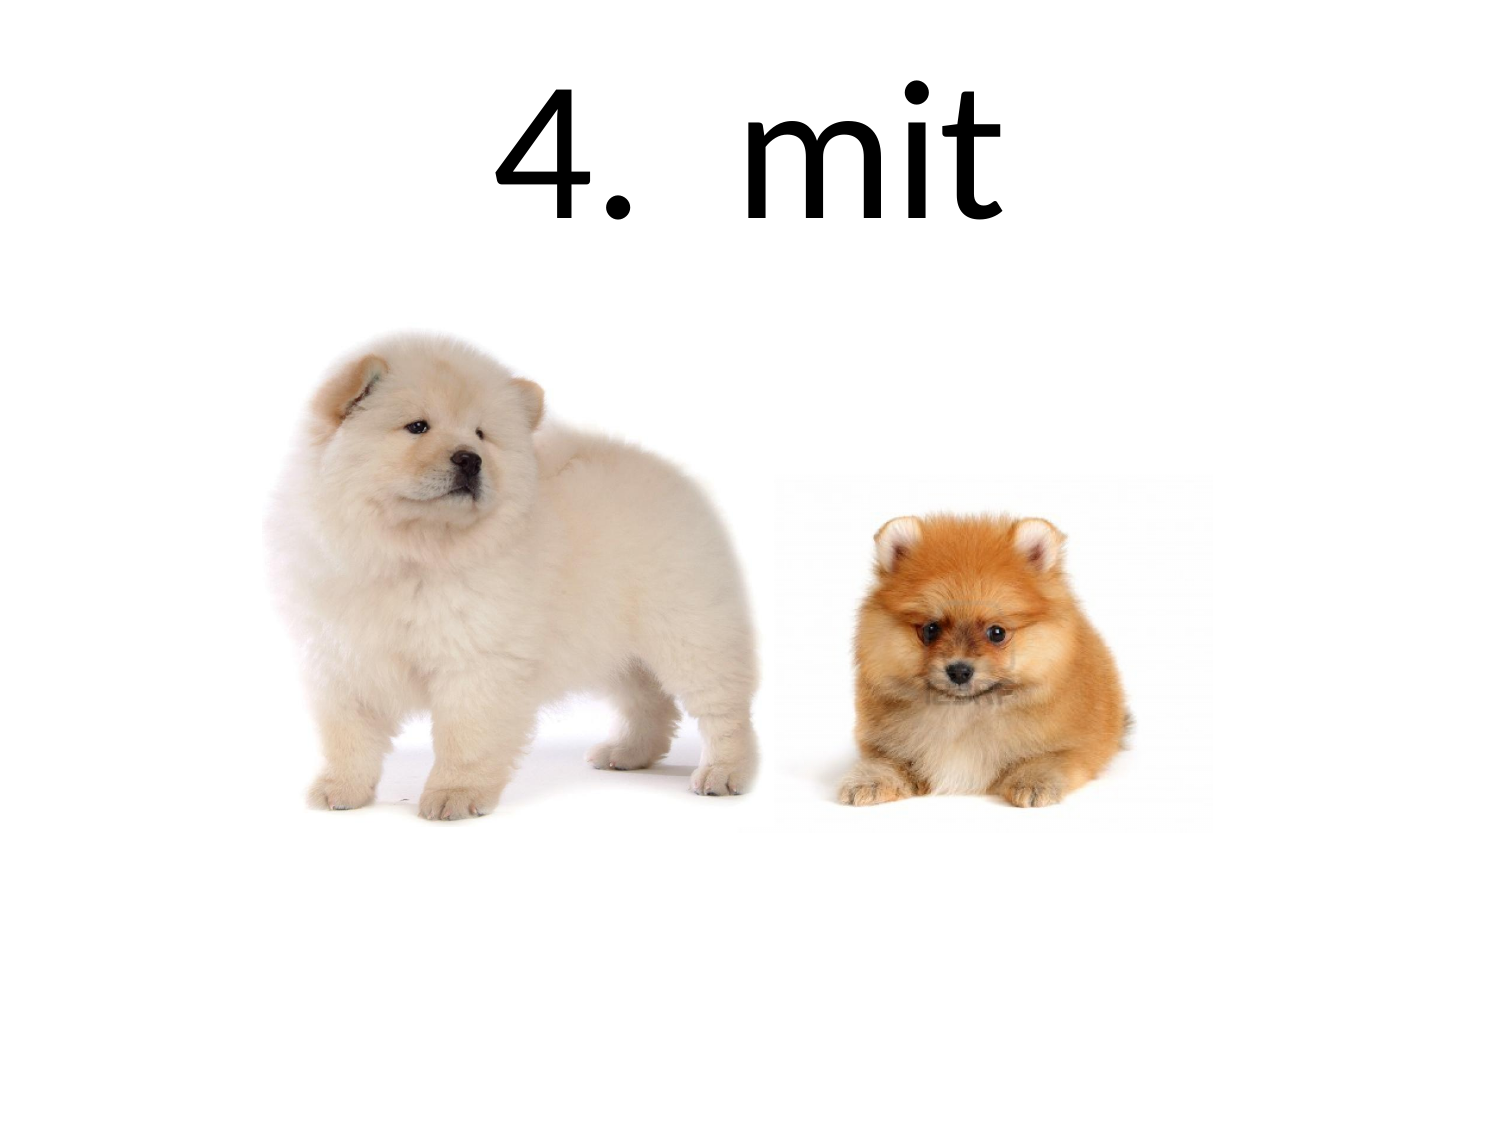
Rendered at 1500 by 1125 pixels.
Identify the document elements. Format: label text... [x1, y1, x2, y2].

picture [262, 297, 1213, 833]
title 4. mit [75, 45, 1425, 233]
